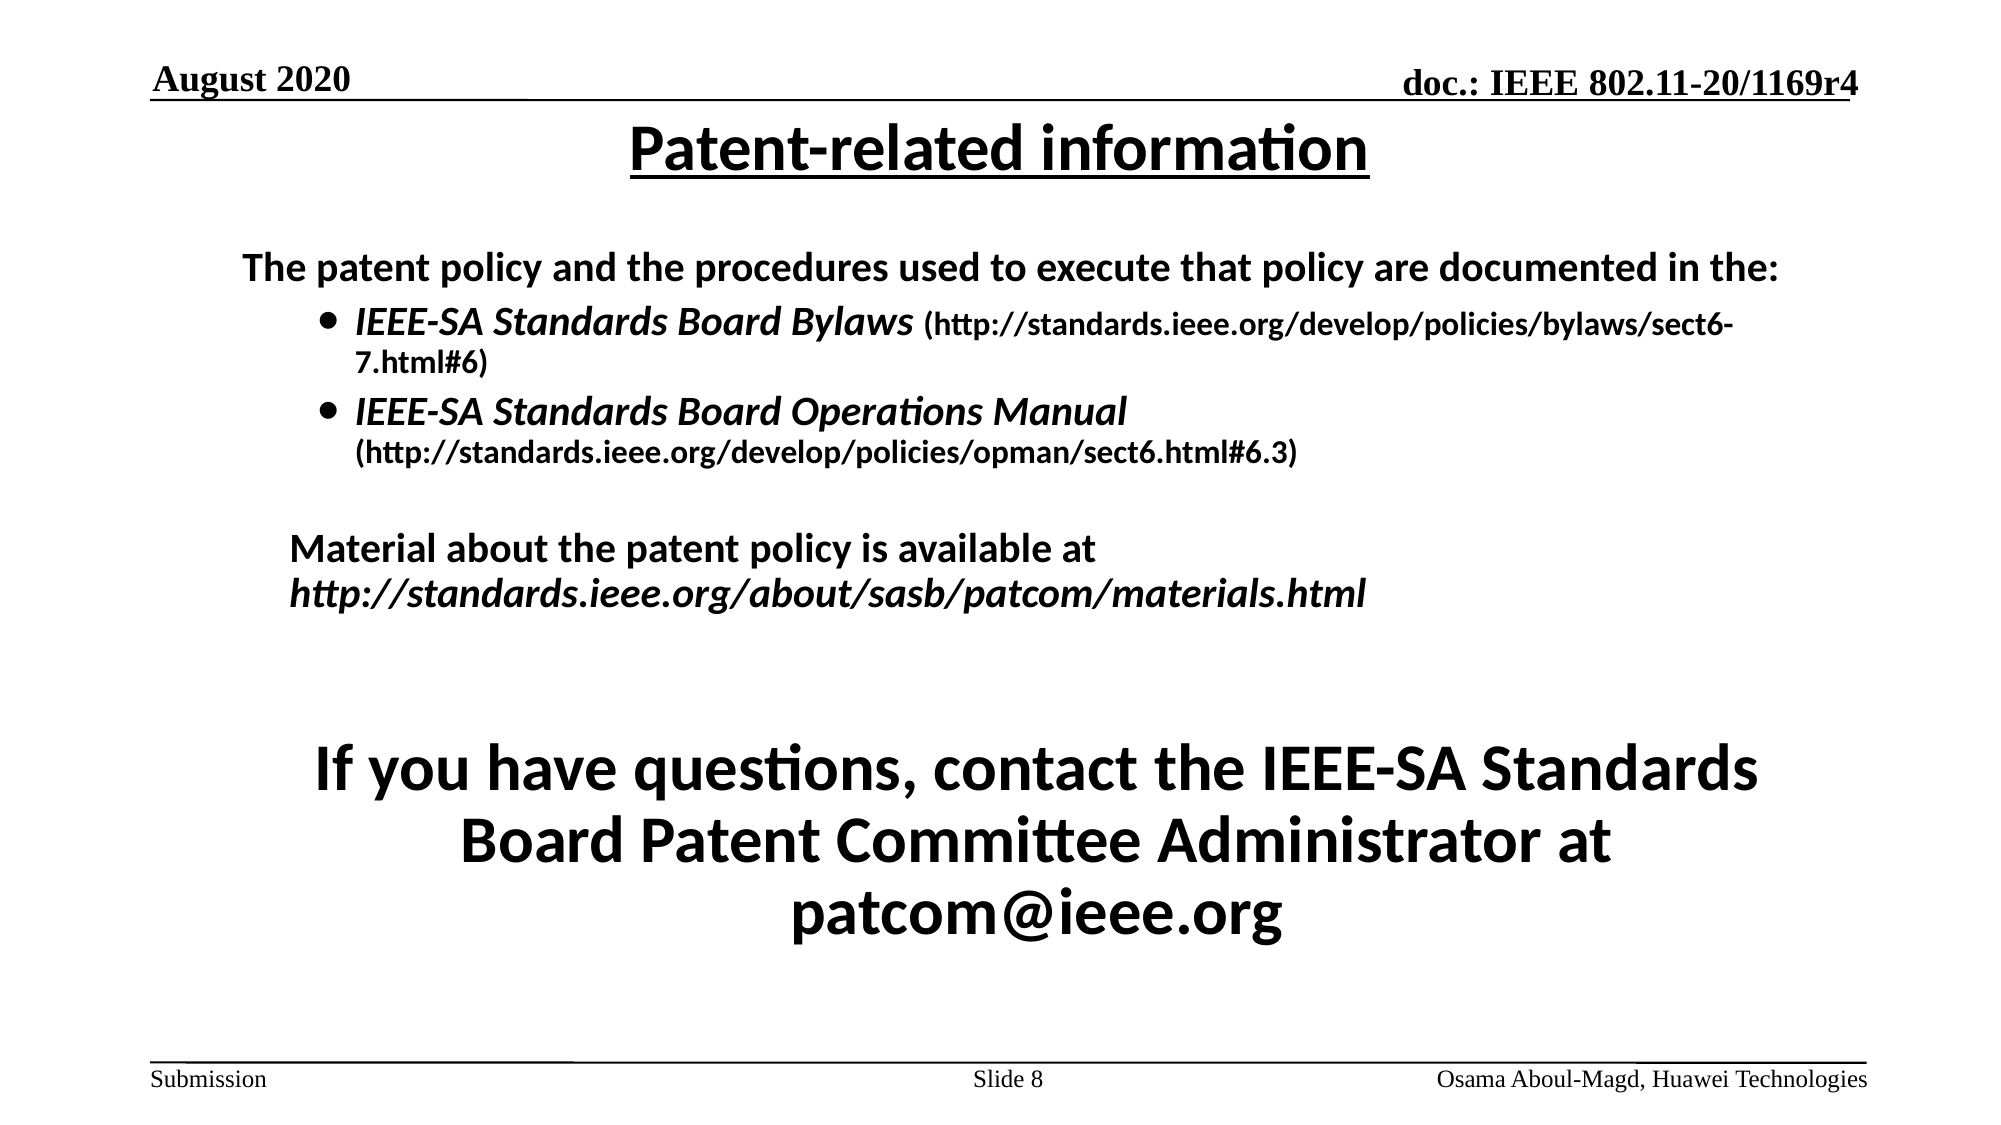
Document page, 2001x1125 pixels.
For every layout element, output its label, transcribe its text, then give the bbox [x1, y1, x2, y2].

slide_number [152, 54, 563, 100]
title Patent-related information [362, 112, 1638, 176]
footer Osama Aboul-Magd, Huawei Technologies [1171, 1061, 1869, 1093]
slide_number Slide 8 [950, 1061, 1067, 1123]
list The patent policy and the procedures used to execute that policy are documented in the: IEEE-SA Standards Board Bylaws (http://standards.ieee.org/develop/policies/bylaws/sect6-7.html#6) IEEE-SA Standards Board Operations Manual (http://standards.ieee.org/develop/policies/opman/sect6.html#6.3) Material about the patent policy is available at http://standards.ieee.org/about/sasb/patcom/materials.html If you have questions, contact the IEEE-SA Standards Board Patent Committee Administrator at patcom@ieee.org [152, 237, 1801, 913]
